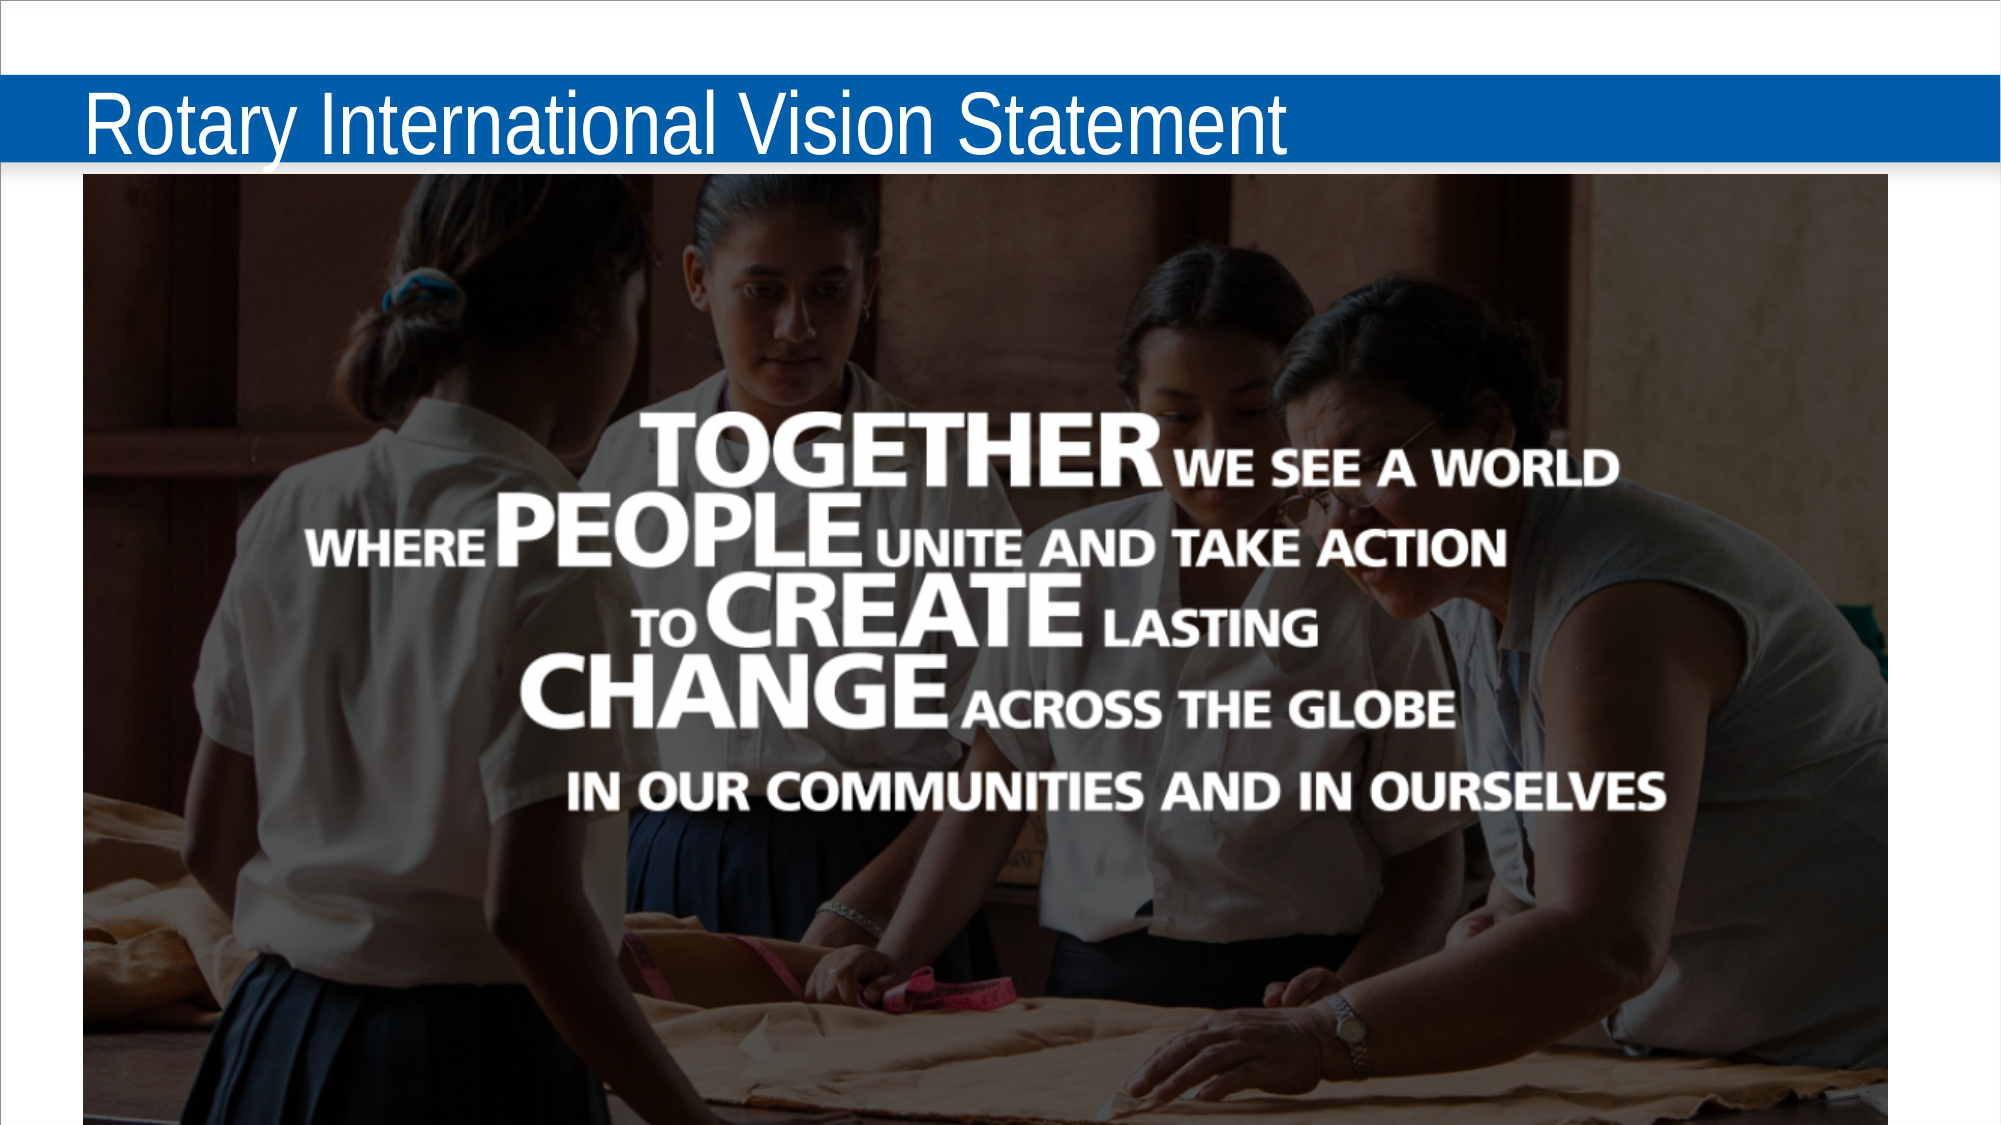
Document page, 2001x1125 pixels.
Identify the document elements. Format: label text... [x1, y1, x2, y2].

title Rotary International Vision Statement [83, 75, 2000, 163]
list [83, 174, 1888, 1125]
